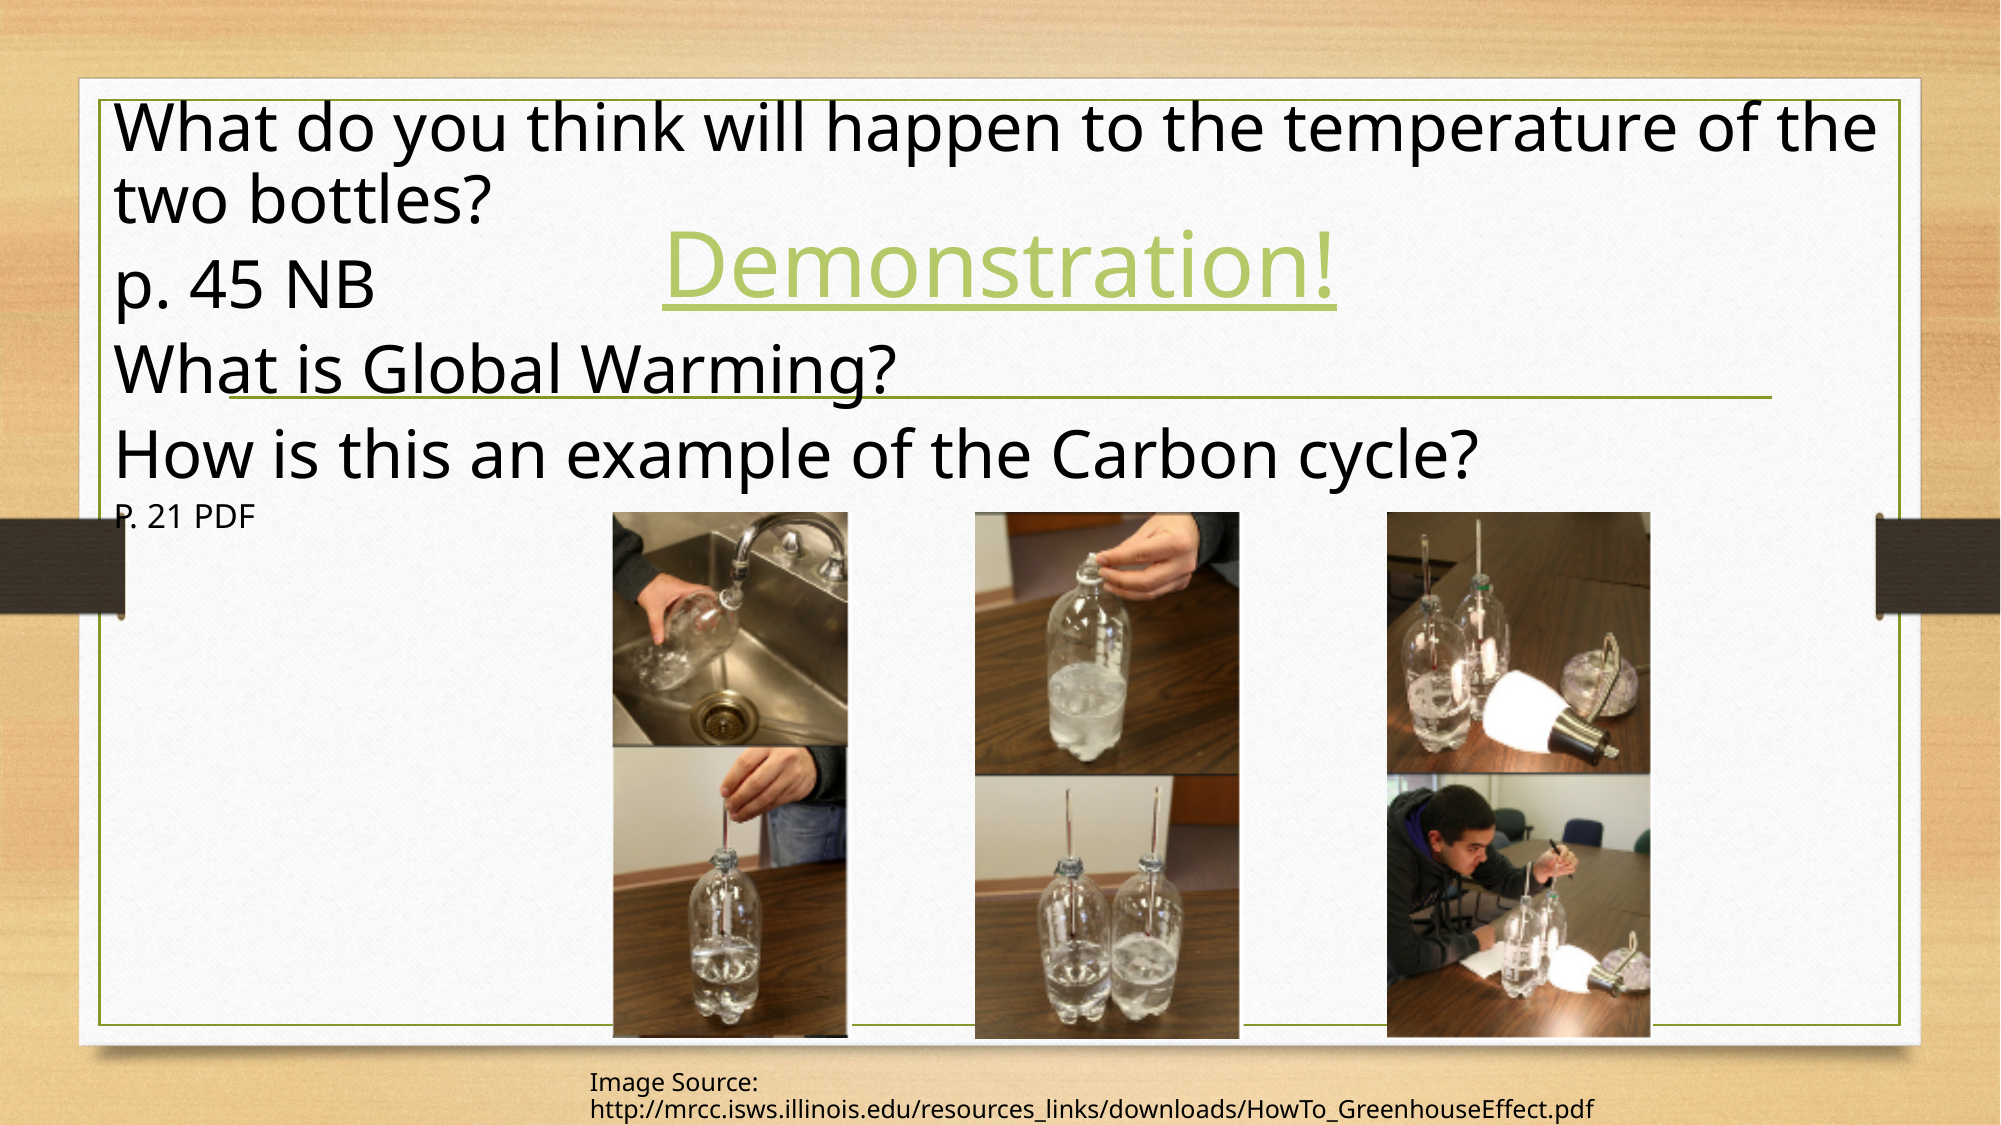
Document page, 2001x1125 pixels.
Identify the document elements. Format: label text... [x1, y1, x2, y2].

text_box What do you think will happen to the temperature of the two bottles? p. 45 NB What is Global Warming? How is this an example of the Carbon cycle? P. 21 PDF [98, 86, 1902, 544]
text_box Image Source: http://mrcc.isws.illinois.edu/resources_links/downloads/HowTo_GreenhouseEffect.pdf [574, 1062, 1638, 1125]
picture [0, 0, 2001, 1125]
